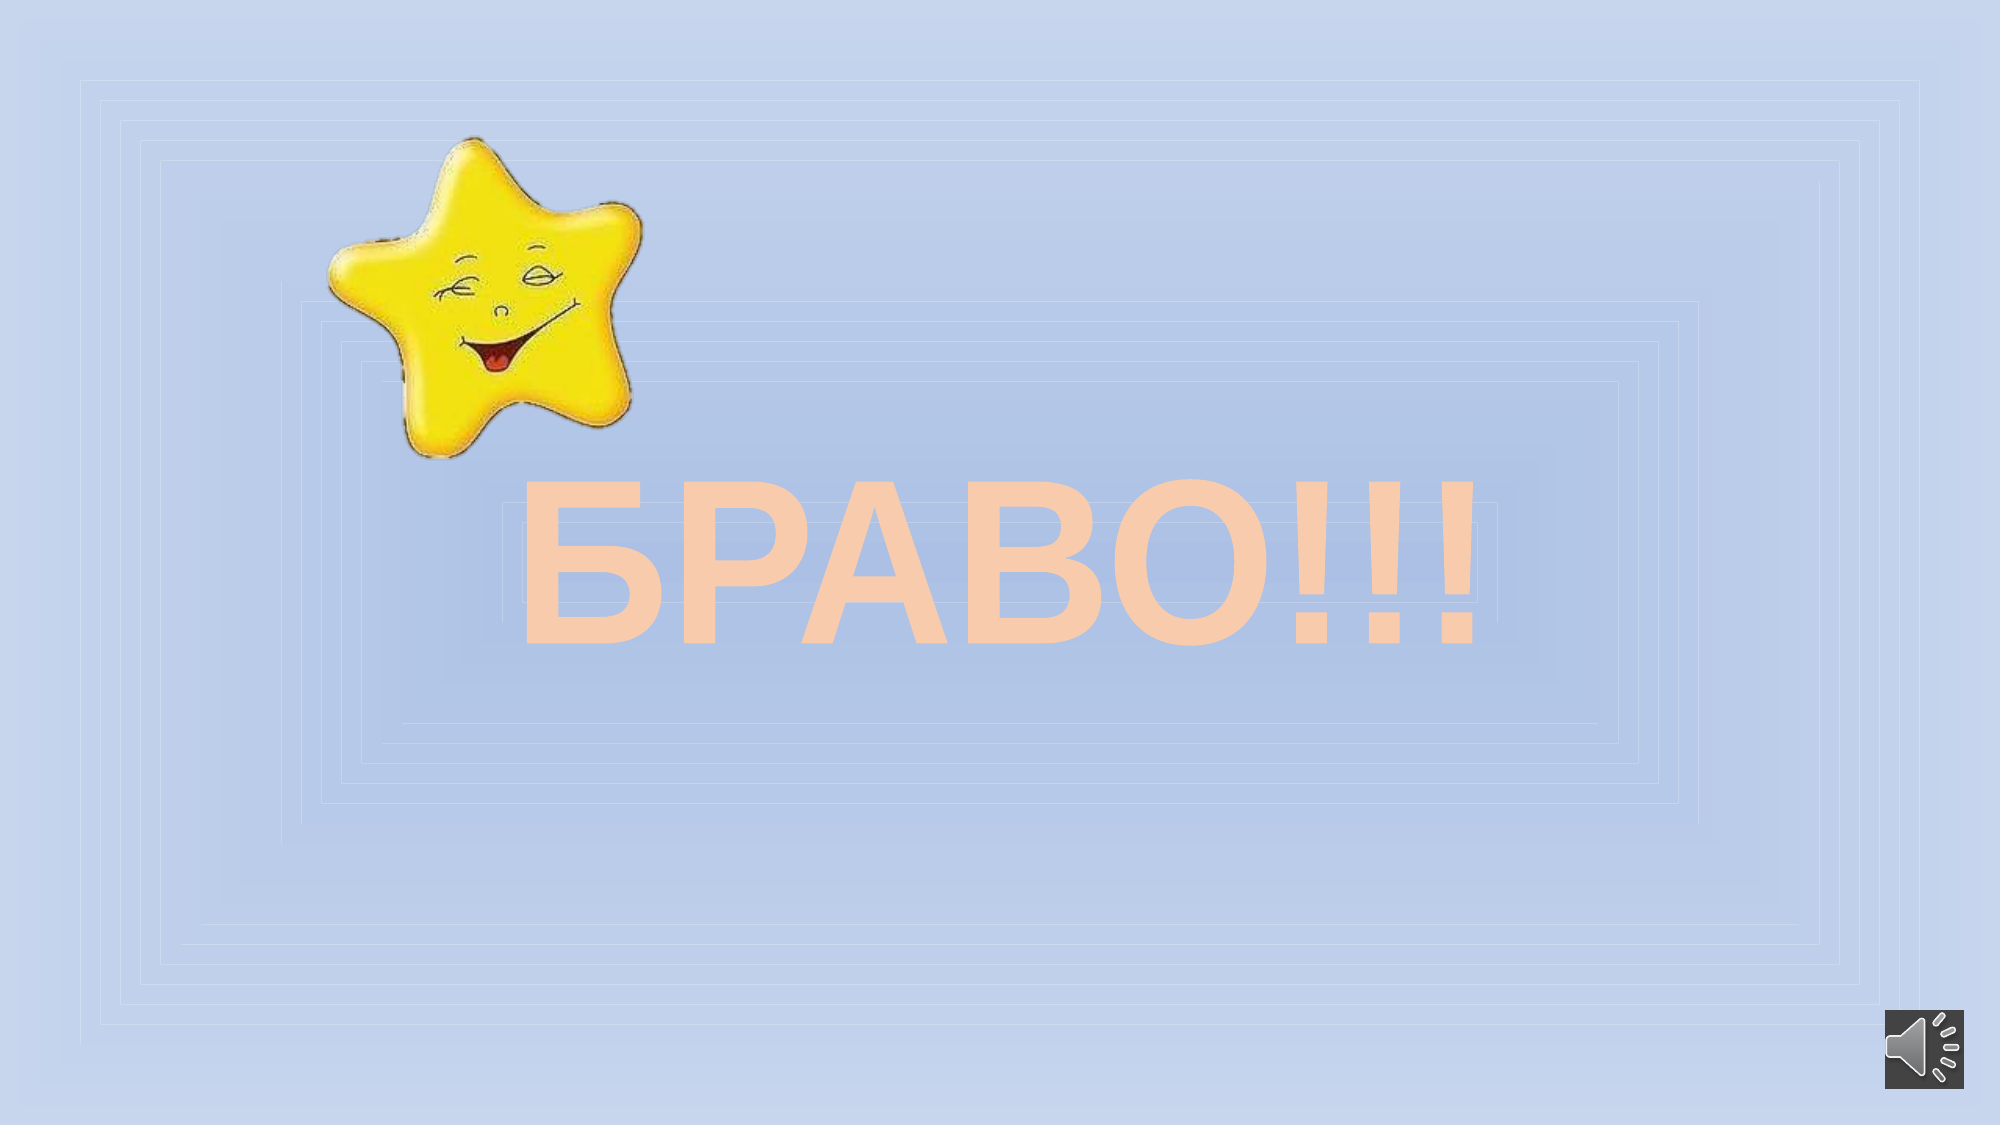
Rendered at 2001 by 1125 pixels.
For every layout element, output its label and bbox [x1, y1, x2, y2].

picture [266, 124, 755, 463]
picture [1884, 1009, 1965, 1090]
